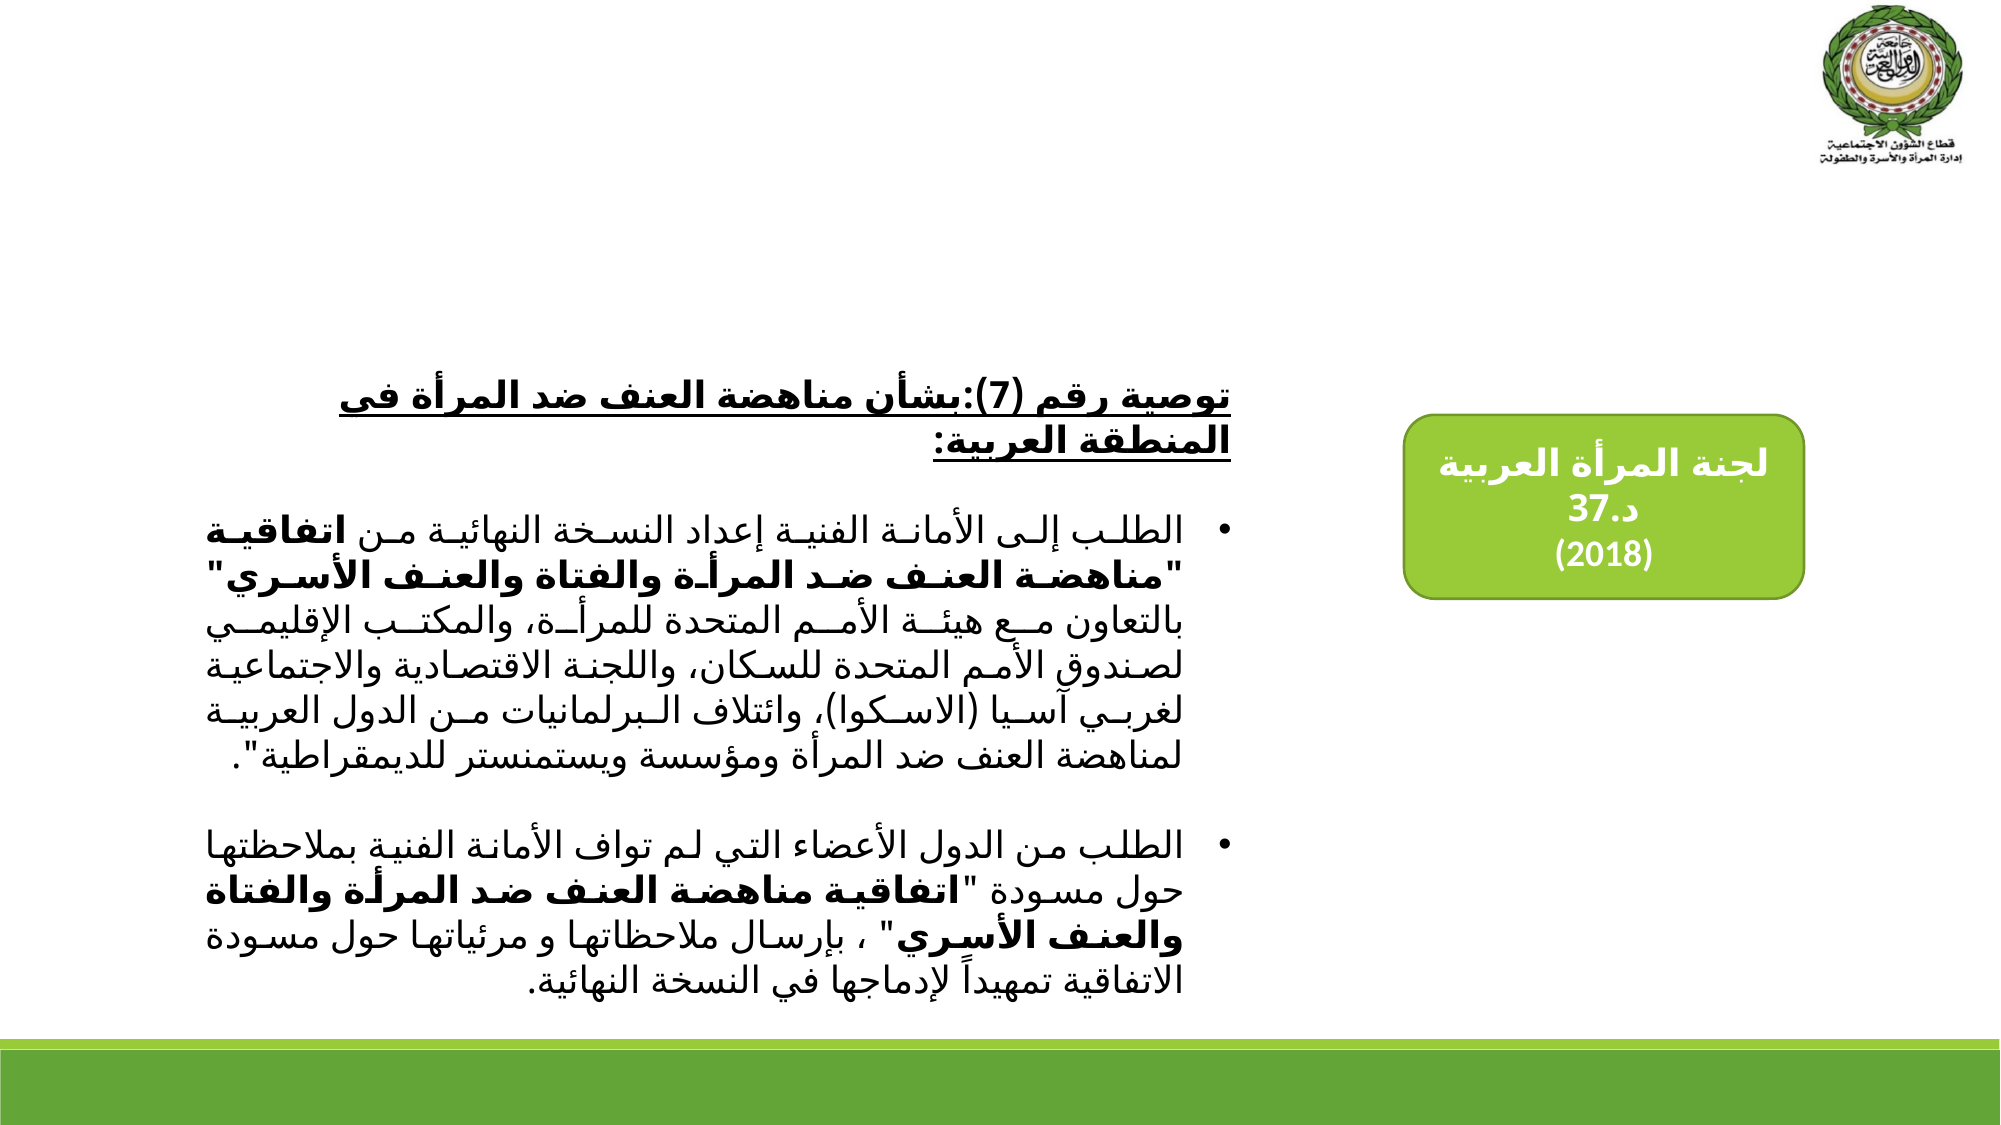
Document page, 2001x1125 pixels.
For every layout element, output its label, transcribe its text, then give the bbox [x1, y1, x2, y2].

text_box توصية رقم (7):بشأن مناهضة العنف ضد المرأة في المنطقة العربية: الطلب إلى الأمانة الفنية إعداد النسخة النهائية من اتفاقية "مناهضة العنف ضد المرأة والفتاة والعنف الأسري" بالتعاون مع هيئة الأمم المتحدة للمرأة، والمكتب الإقليمي لصندوق الأمم المتحدة للسكان، واللجنة الاقتصادية والاجتماعية لغربي آسيا (الاسكوا)، وائتلاف البرلمانيات من الدول العربية لمناهضة العنف ضد المرأة ومؤسسة ويستمنستر للديمقراطية". الطلب من الدول الأعضاء التي لم تواف الأمانة الفنية بملاحظتها حول مسودة "اتفاقية مناهضة العنف ضد المرأة والفتاة والعنف الأسري" ، بإرسال ملاحظاتها و مرئياتها حول مسودة الاتفاقية تمهيداً لإدماجها في النسخة النهائية. [190, 363, 1247, 1054]
picture [1793, 0, 1985, 166]
text_box لجنة المرأة العربية د.37 (2018) [1402, 413, 1806, 601]
